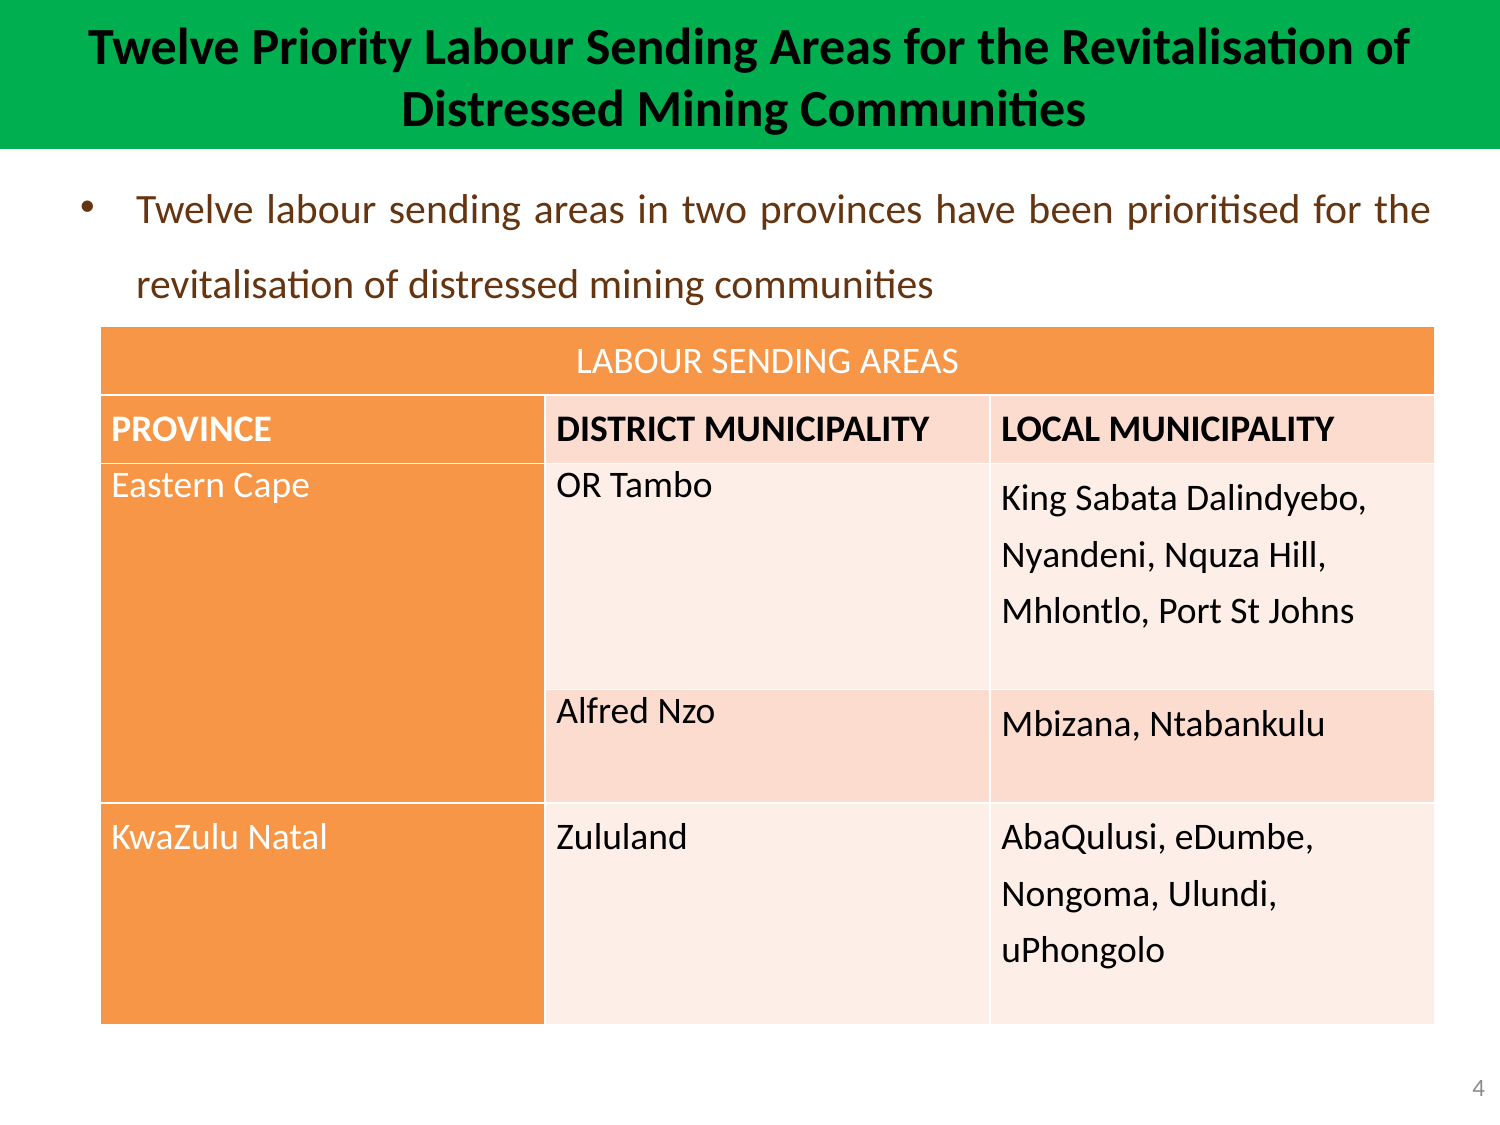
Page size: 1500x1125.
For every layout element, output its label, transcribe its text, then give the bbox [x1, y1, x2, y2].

slide_number 4 [1387, 1053, 1500, 1120]
table_cell DISTRICT MUNICIPALITY [546, 396, 989, 463]
list Twelve labour sending areas in two provinces have been prioritised for the revitalisation of distressed mining communities [64, 149, 1447, 988]
table_cell OR Tambo [546, 464, 989, 689]
table_cell PROVINCE [101, 396, 544, 463]
table_header LABOUR SENDING AREAS [101, 327, 1434, 394]
title Twelve Priority Labour Sending Areas for the Revitalisation of Distressed Mining Communities [0, 0, 1500, 149]
table_cell Eastern Cape [101, 464, 544, 802]
table_cell KwaZulu Natal [101, 804, 544, 1024]
table_cell Alfred Nzo [546, 690, 989, 802]
table_cell King Sabata Dalindyebo, Nyandeni, Nquza Hill, Mhlontlo, Port St Johns [991, 464, 1434, 689]
table_cell AbaQulusi, eDumbe, Nongoma, Ulundi, uPhongolo [991, 804, 1434, 1024]
table_cell Mbizana, Ntabankulu [991, 690, 1434, 802]
table_cell LOCAL MUNICIPALITY [991, 396, 1434, 463]
table_cell Zululand [546, 804, 989, 1024]
